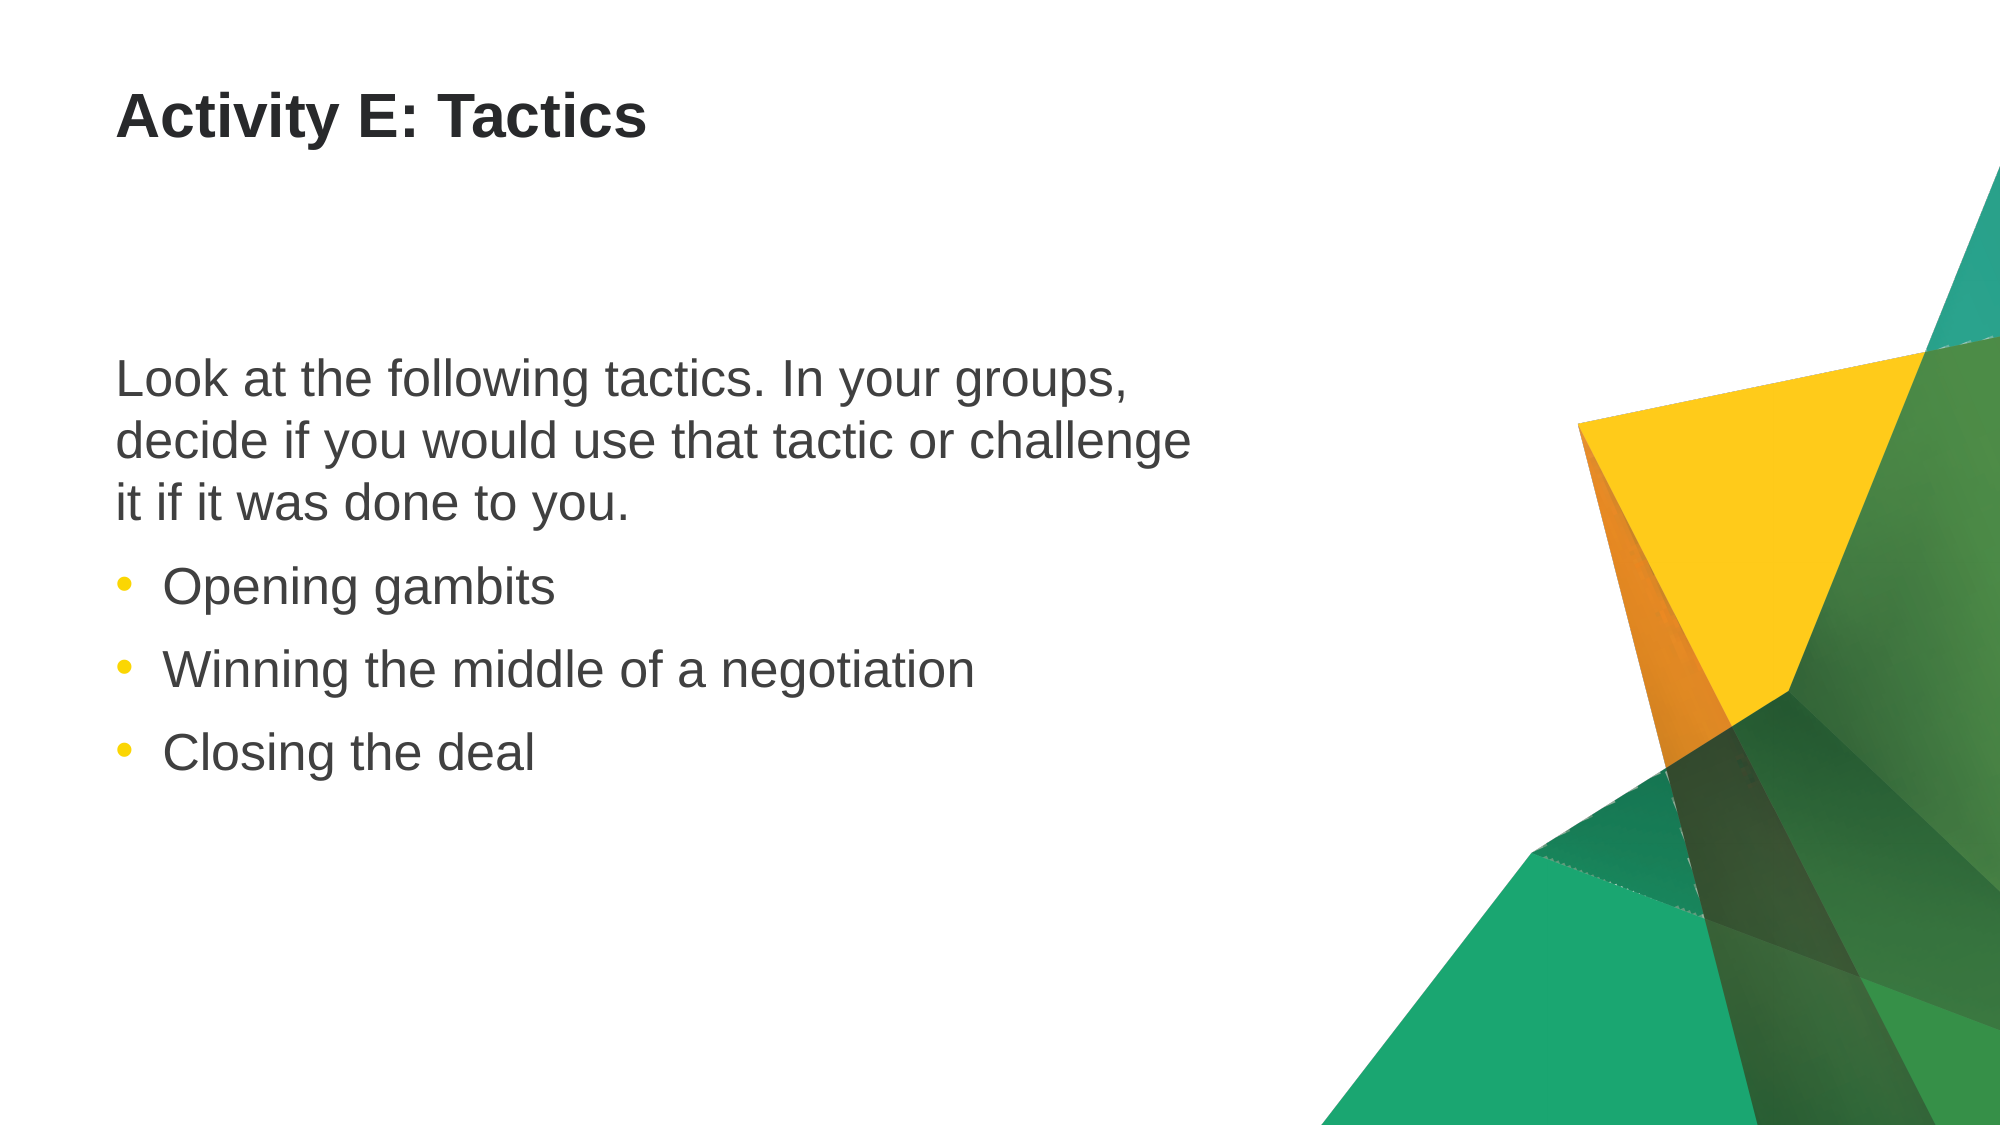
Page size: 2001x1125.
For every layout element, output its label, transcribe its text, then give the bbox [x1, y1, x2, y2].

picture [1321, 0, 2000, 1125]
list Look at the following tactics. In your groups, decide if you would use that tactic or challenge it if it was done to you. Opening gambits Winning the middle of a negotiation Closing the deal [115, 0, 1216, 1125]
